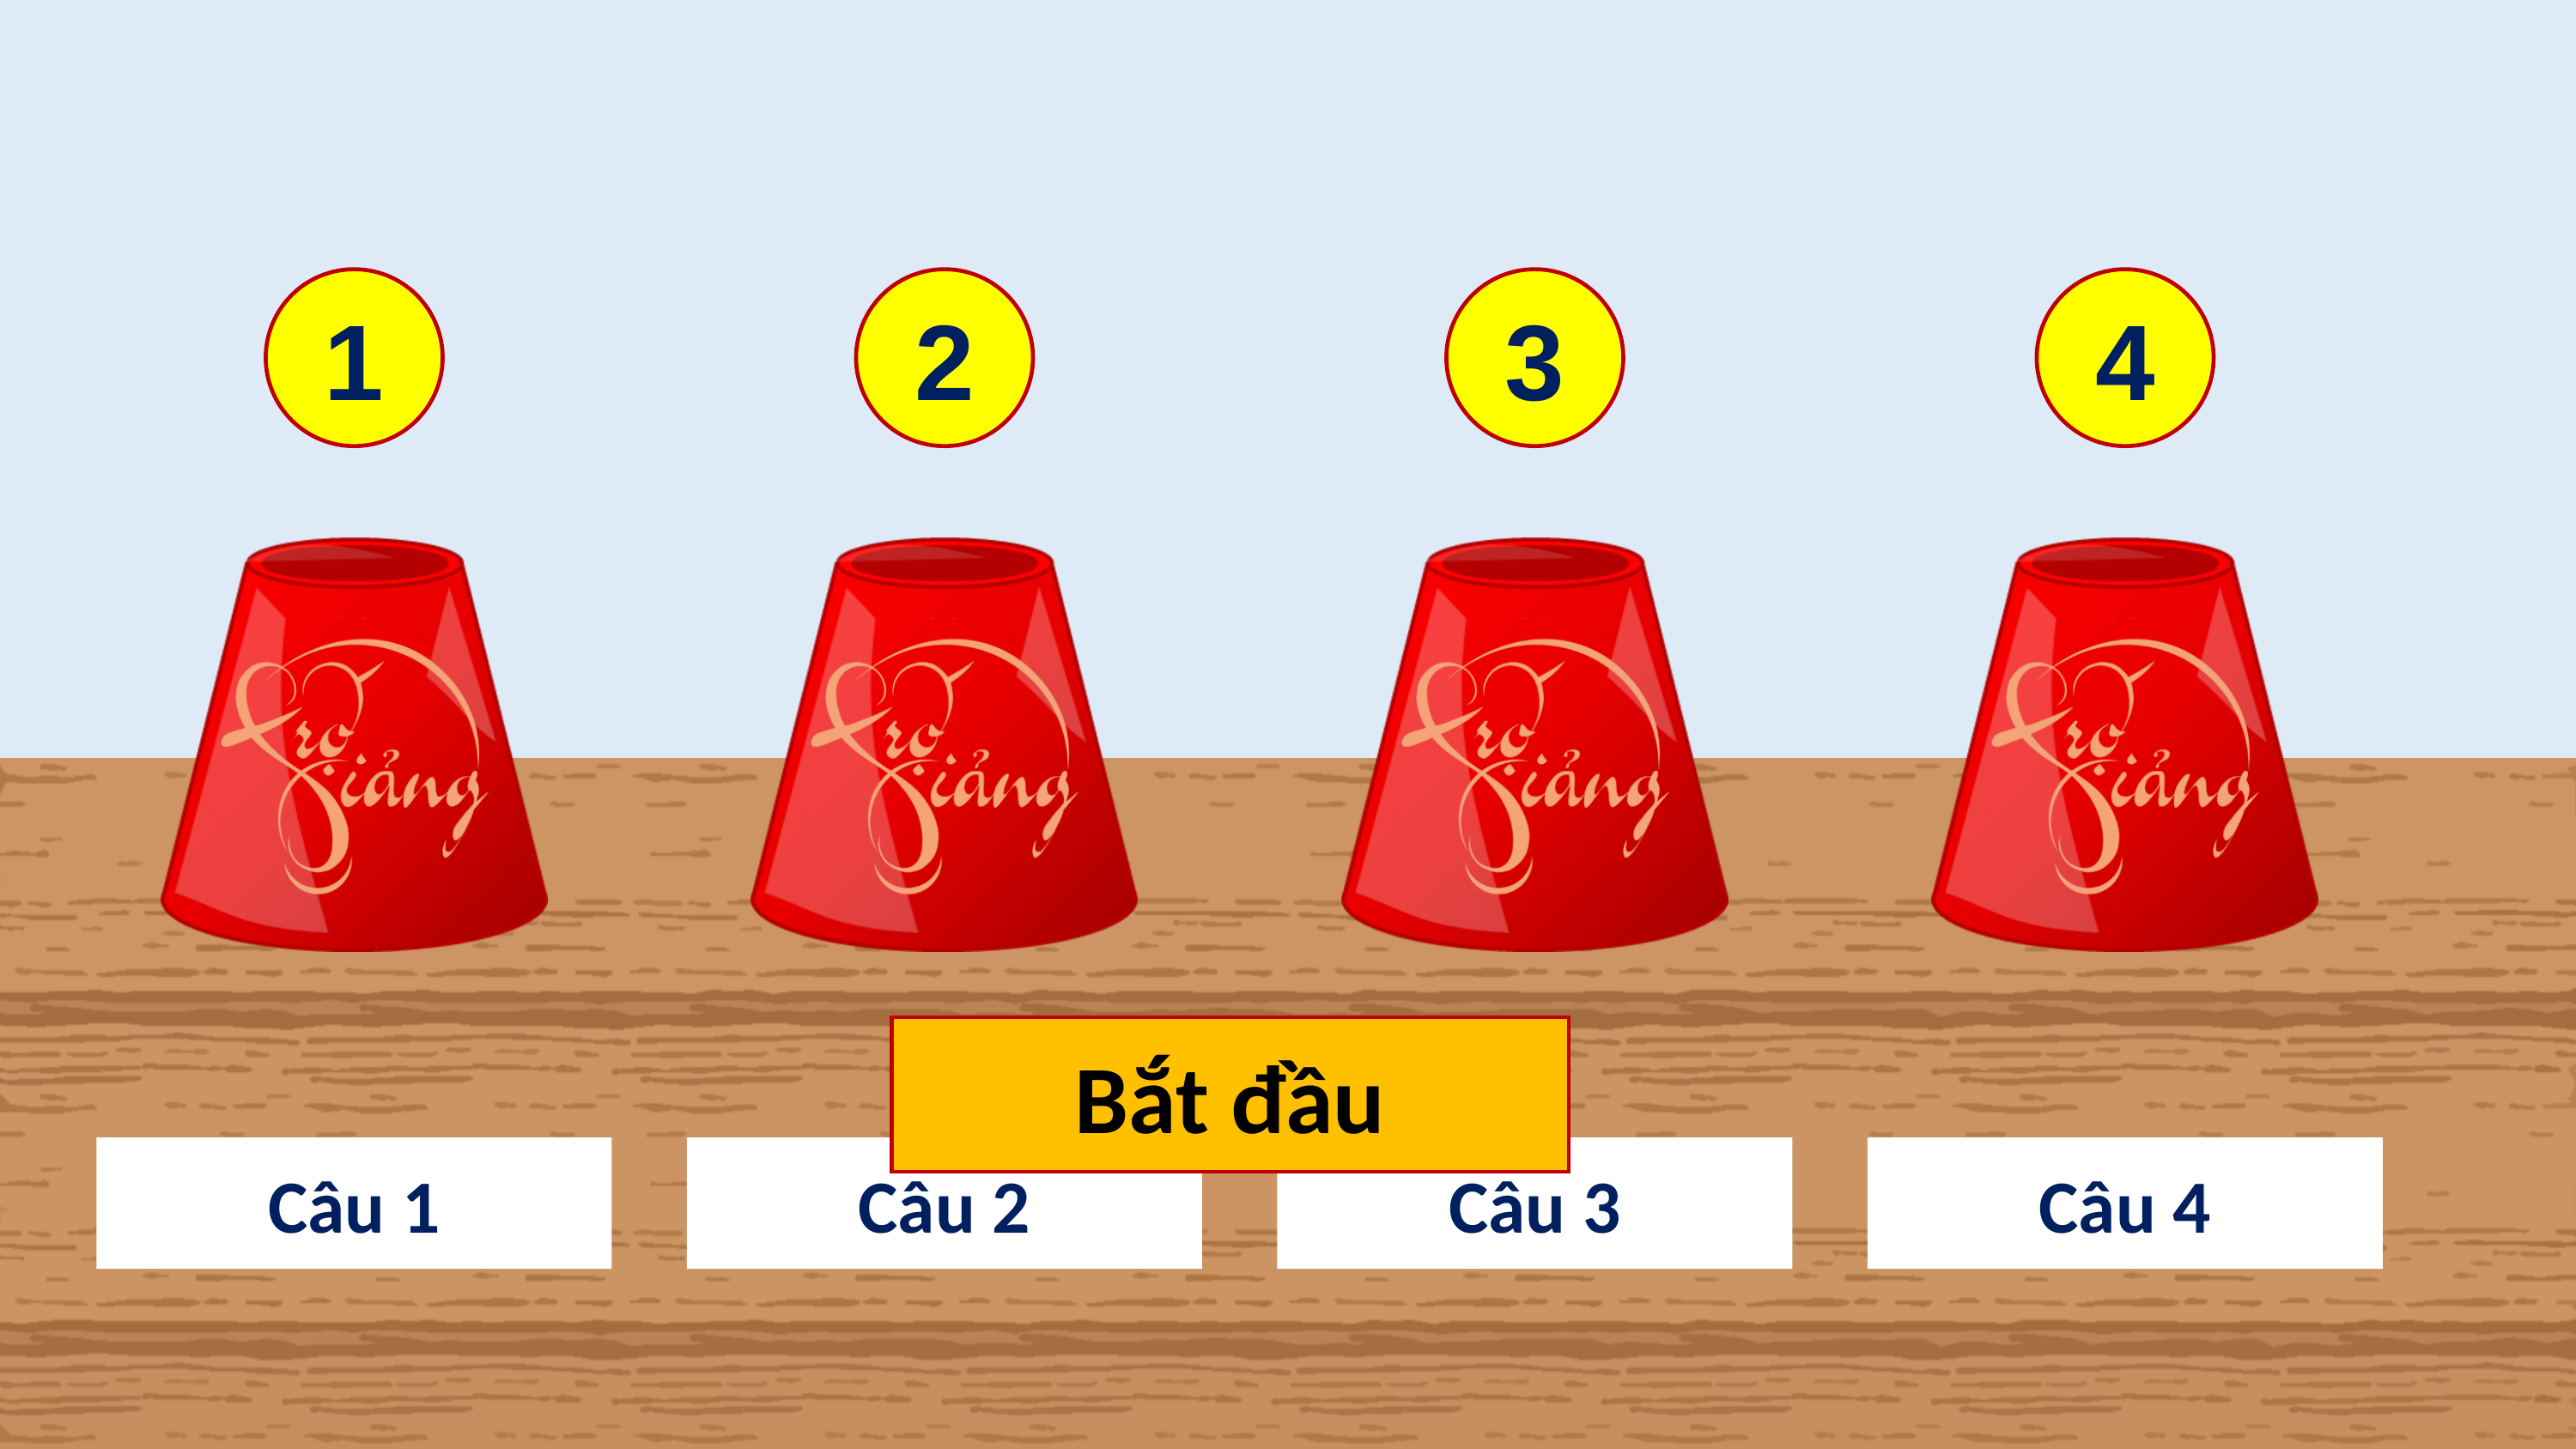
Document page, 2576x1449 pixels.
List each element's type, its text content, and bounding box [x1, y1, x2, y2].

text_box 1 [264, 268, 444, 447]
text_box 2 [854, 268, 1035, 447]
text_box 3 [1445, 268, 1625, 447]
text_box 4 [2035, 268, 2215, 447]
picture [0, 537, 2576, 1449]
